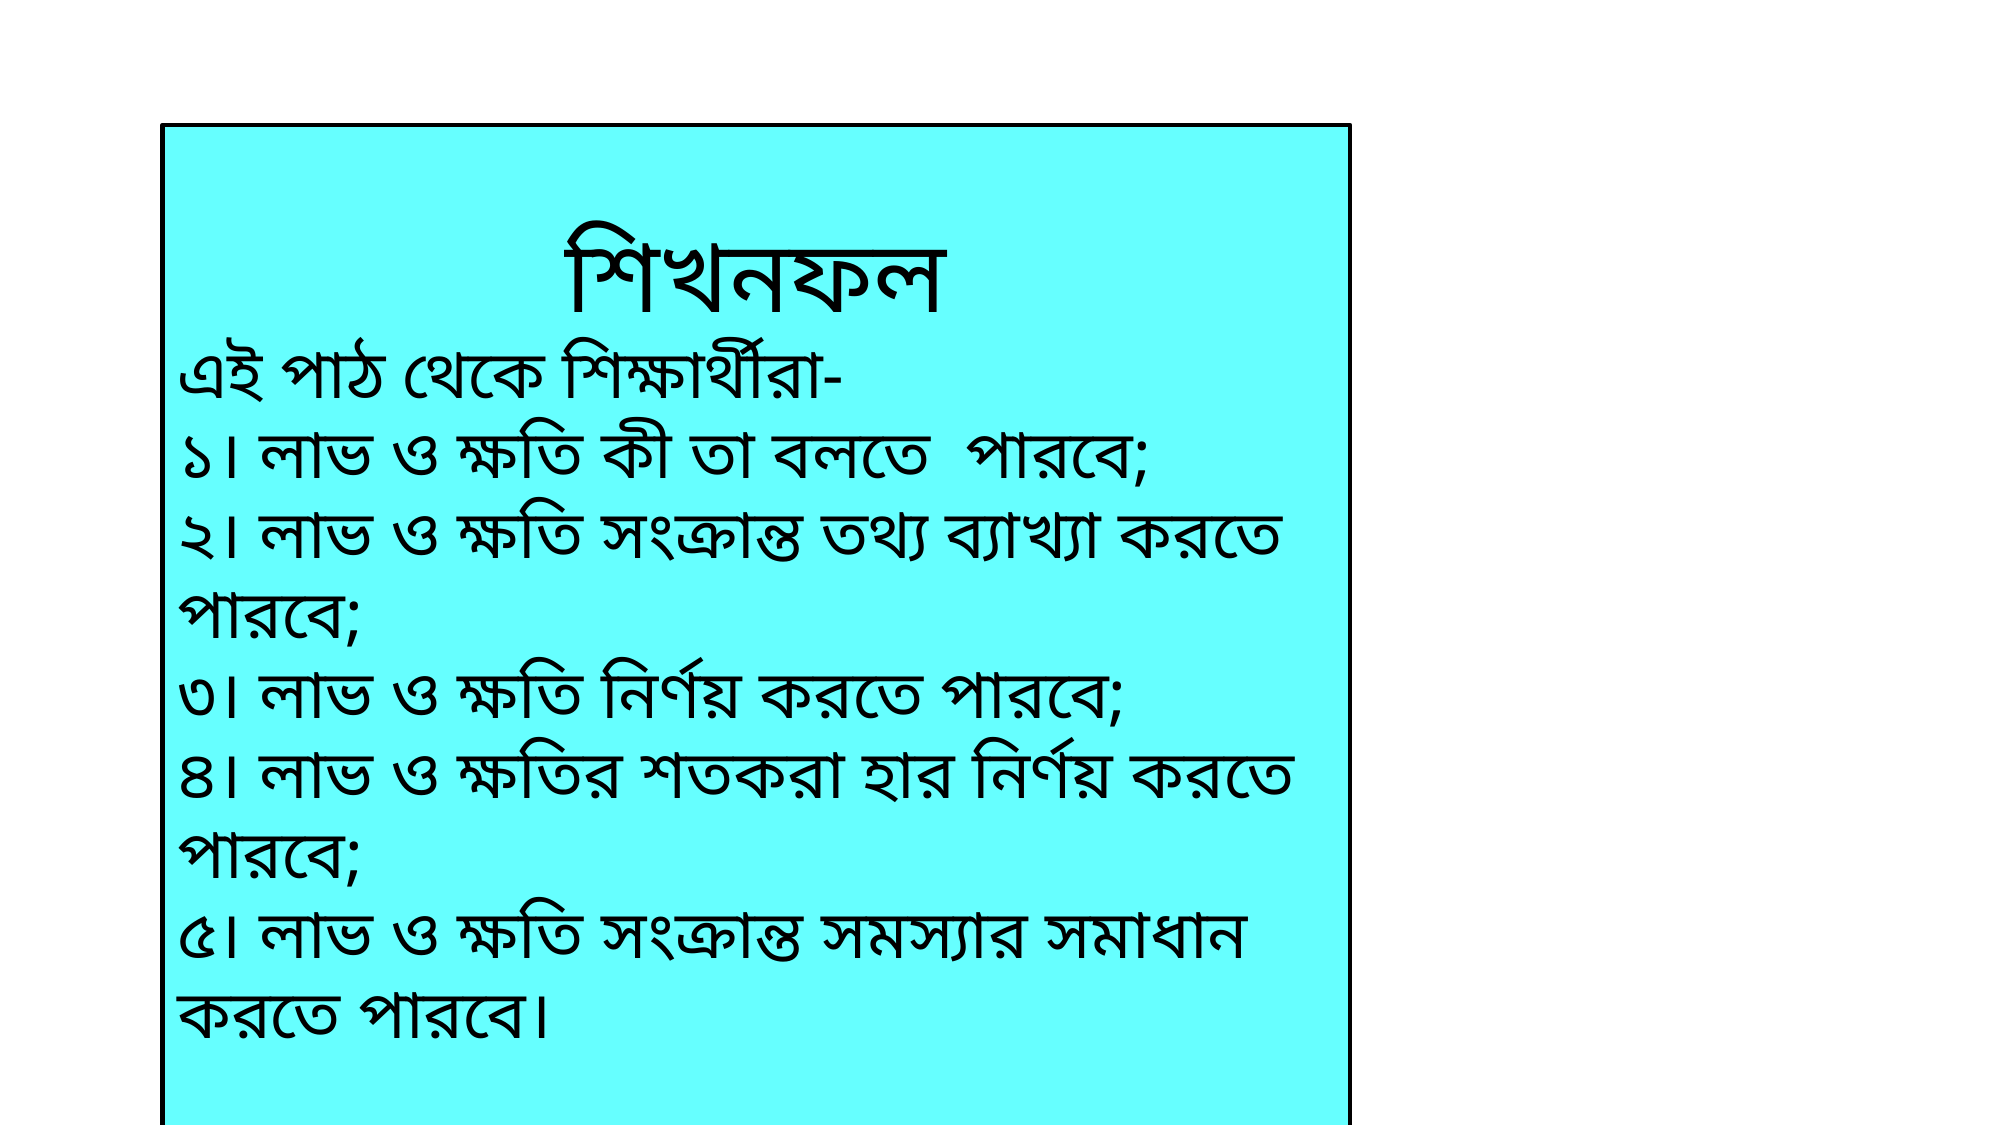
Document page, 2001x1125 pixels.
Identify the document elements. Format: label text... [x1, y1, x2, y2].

text_box শিখনফল এই পাঠ থেকে শিক্ষার্থীরা- ১। লাভ ও ক্ষতি কী তা বলতে পারবে; ২। লাভ ও ক্ষতি সংক্রান্ত তথ্য ব্যাখ্যা করতে পারবে; ৩। লাভ ও ক্ষতি নির্ণয় করতে পারবে; ৪। লাভ ও ক্ষতির শতকরা হার নির্ণয় করতে পারবে; ৫। লাভ ও ক্ষতি সংক্রান্ত সমস্যার সমাধান করতে পারবে। [162, 125, 1350, 1125]
